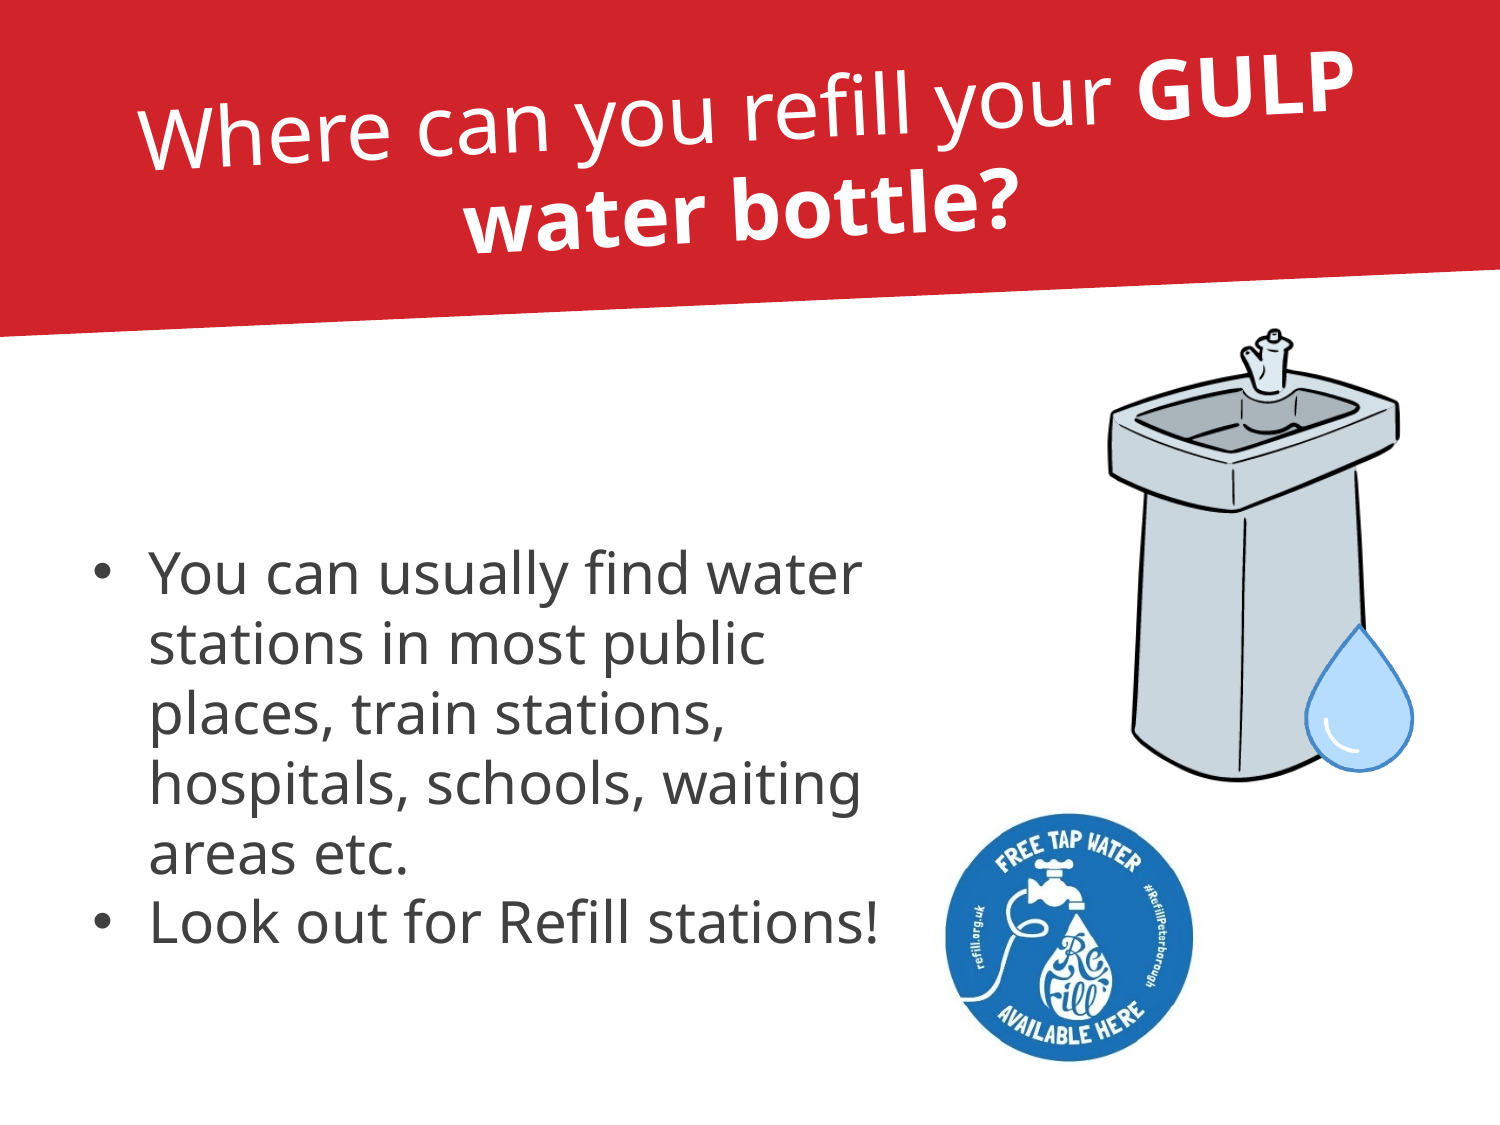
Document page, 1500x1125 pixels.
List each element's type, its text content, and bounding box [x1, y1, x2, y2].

text_box Where can you refill your GULP water bottle? [114, 18, 1386, 296]
text_box You can usually find water stations in most public places, train stations, hospitals, schools, waiting areas etc. Look out for Refill stations! [77, 458, 965, 1024]
picture [932, 324, 1423, 1074]
